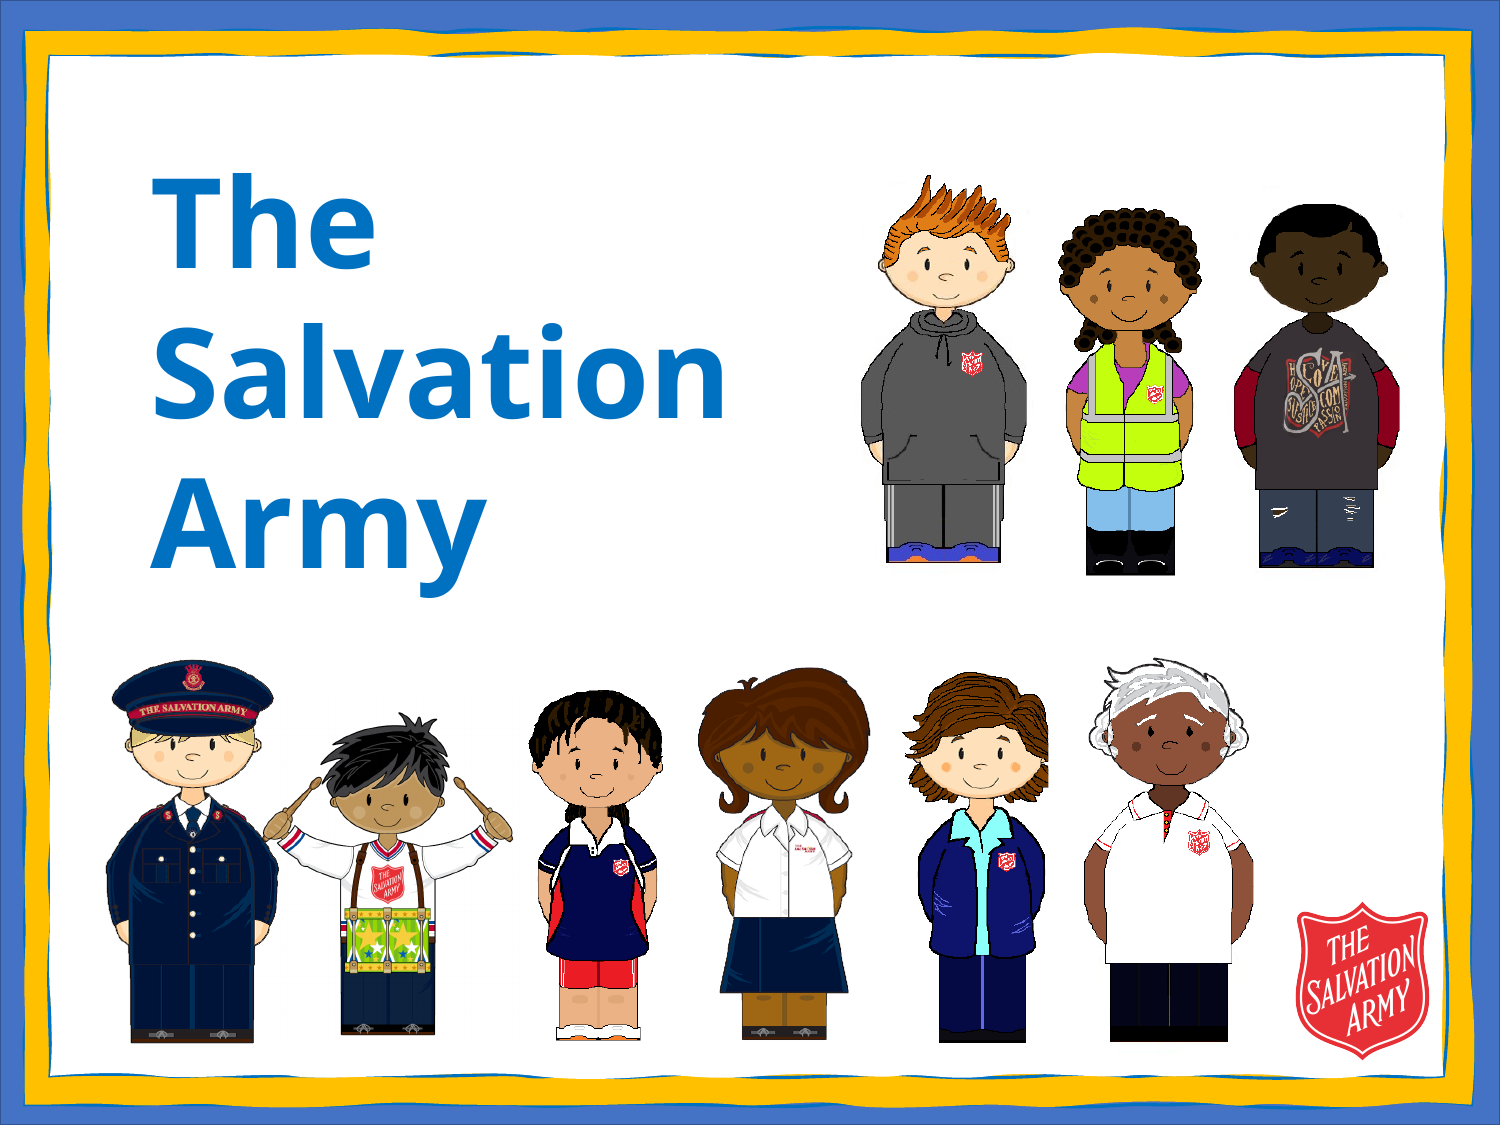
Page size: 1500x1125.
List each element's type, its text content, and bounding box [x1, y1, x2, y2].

text_box [20, 26, 1476, 1110]
text_box [0, 0, 1500, 1125]
text_box The Salvation Army [135, 136, 833, 602]
picture [1059, 646, 1276, 1076]
picture [1290, 899, 1435, 1063]
picture [81, 652, 683, 1083]
picture [832, 167, 1422, 620]
text_box [45, 51, 1449, 1080]
picture [689, 646, 1049, 1076]
